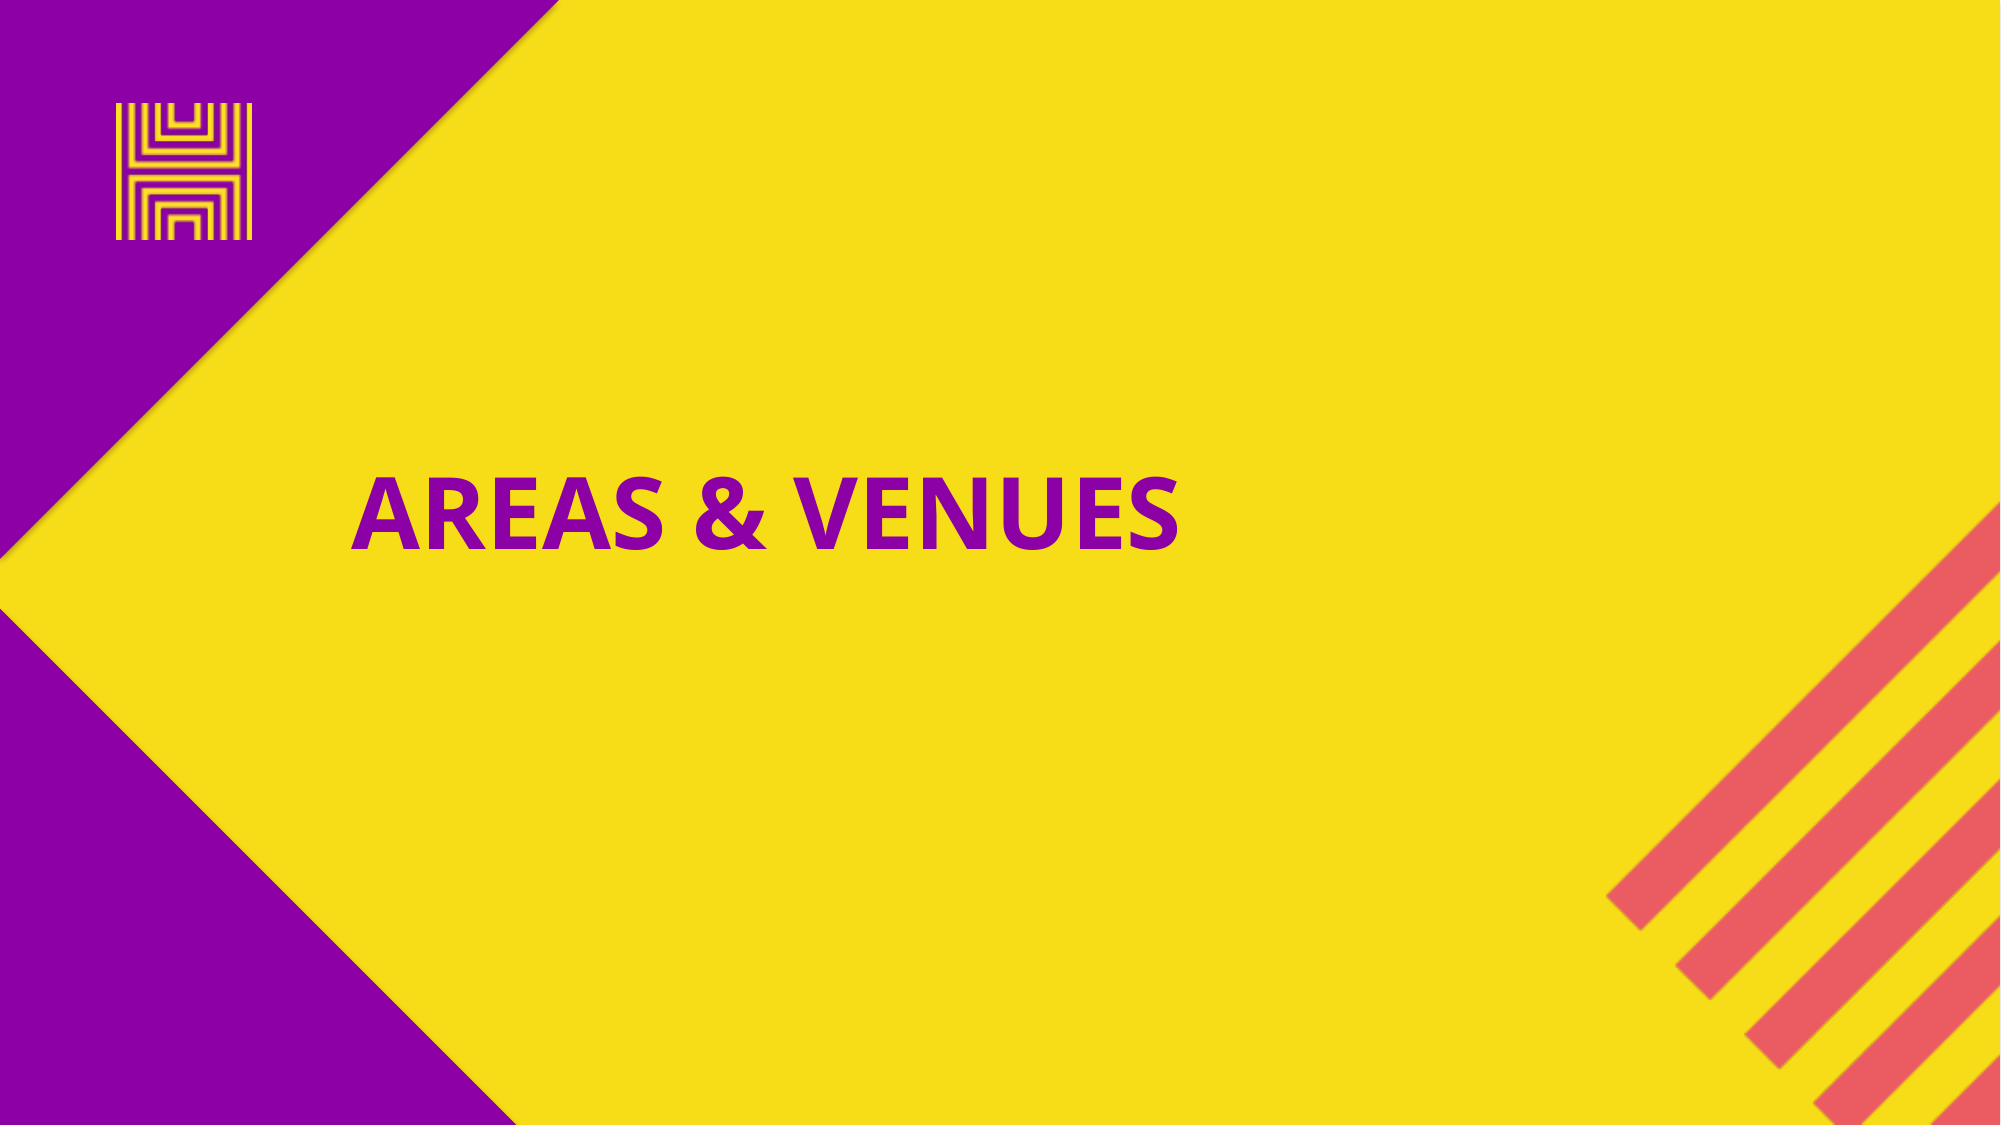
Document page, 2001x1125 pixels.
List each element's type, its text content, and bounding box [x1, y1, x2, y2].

text_box AREAS & VENUES [336, 417, 1679, 577]
text_box [0, 607, 518, 1125]
picture [115, 103, 253, 240]
text_box [0, 0, 560, 560]
picture [1589, 486, 2000, 1125]
